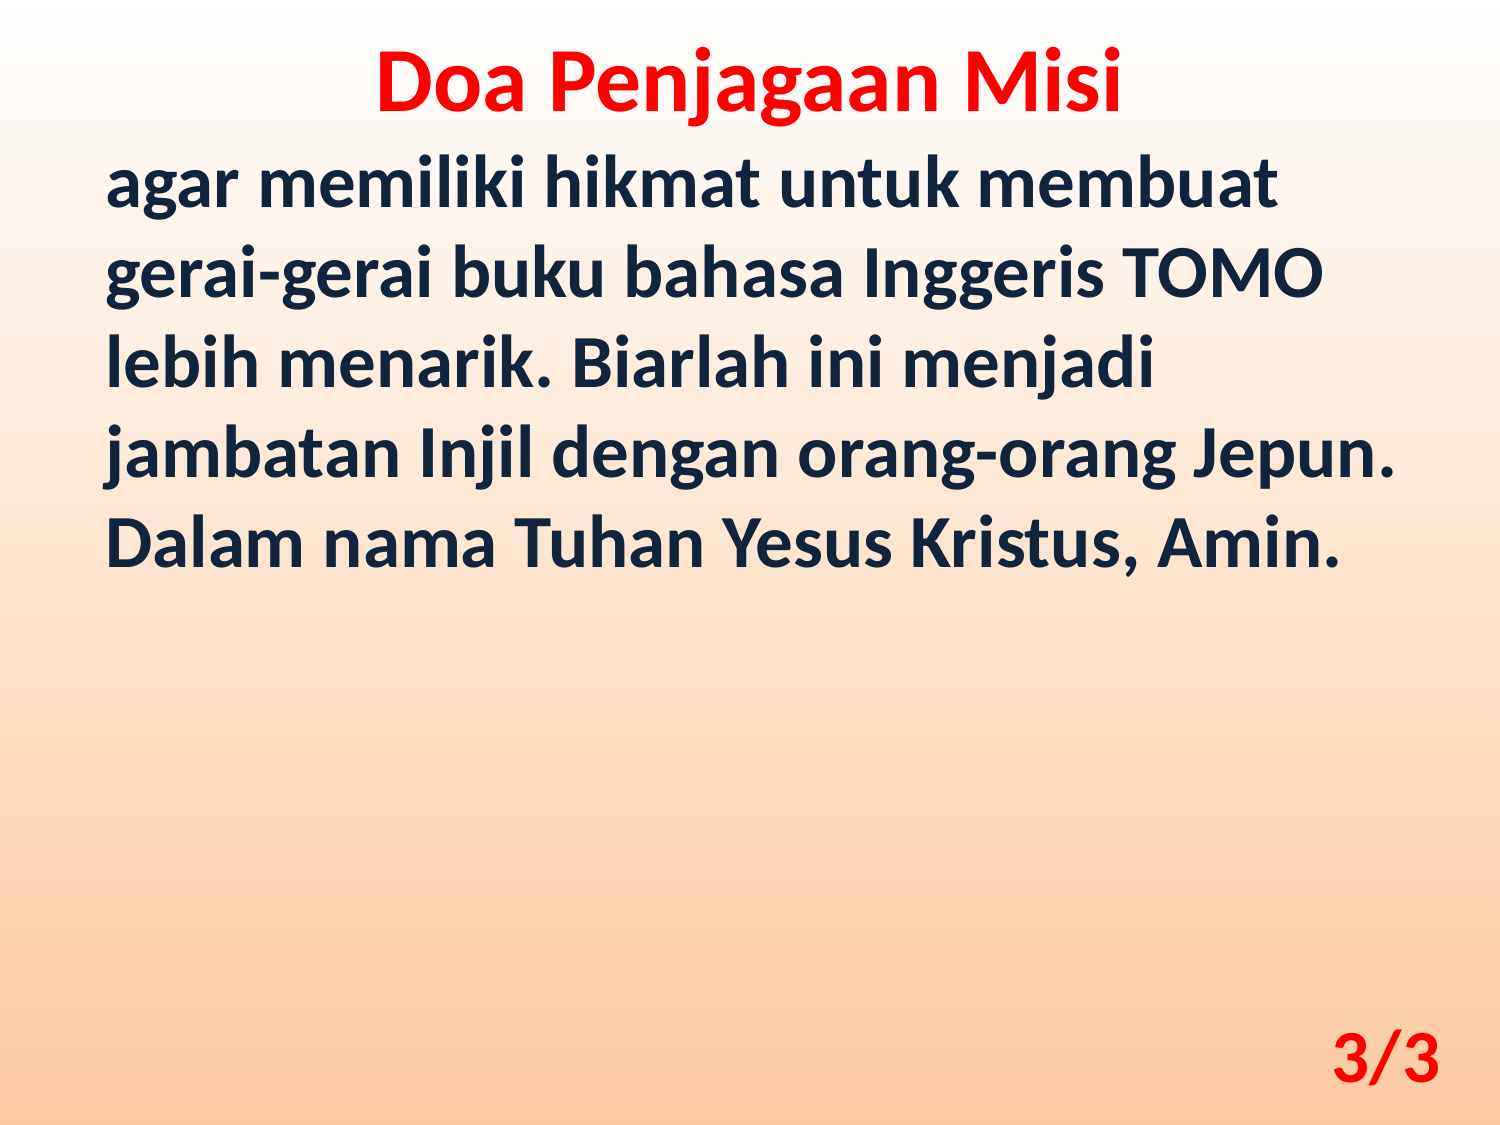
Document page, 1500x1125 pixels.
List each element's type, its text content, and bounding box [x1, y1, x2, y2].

list agar memiliki hikmat untuk membuat gerai-gerai buku bahasa Inggeris TOMO lebih menarik. Biarlah ini menjadi jambatan Injil dengan orang-orang Jepun. Dalam nama Tuhan Yesus Kristus, Amin. [90, 125, 1421, 1043]
text_box 3/3 [1317, 1000, 1473, 1105]
text_box Doa Penjagaan Misi [0, 34, 1500, 116]
